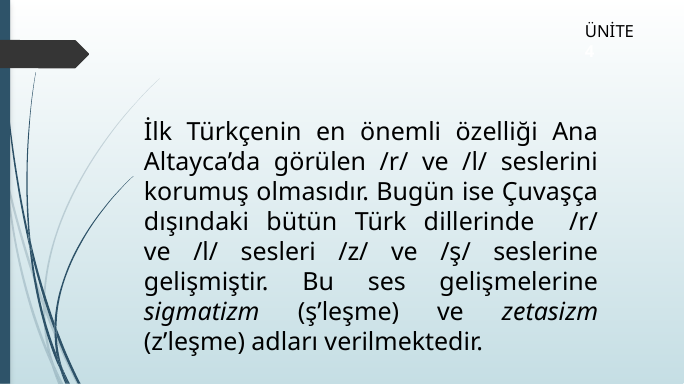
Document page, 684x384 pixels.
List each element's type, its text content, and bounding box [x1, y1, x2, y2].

text_box İlk Türkçenin en önemli özelliği Ana Altayca’da görülen /r/ ve /l/ seslerini korumuş olmasıdır. Bugün ise Çuvaşça dışındaki bütün Türk dillerinde /r/ ve /l/ sesleri /z/ ve /ş/ seslerine gelişmiştir. Bu ses gelişmelerine sigmatizm (ş’leşme) ve zetasizm (z’leşme) adları verilmektedir. [129, 107, 614, 363]
text_box ÜNİTE 4 [578, 17, 661, 65]
